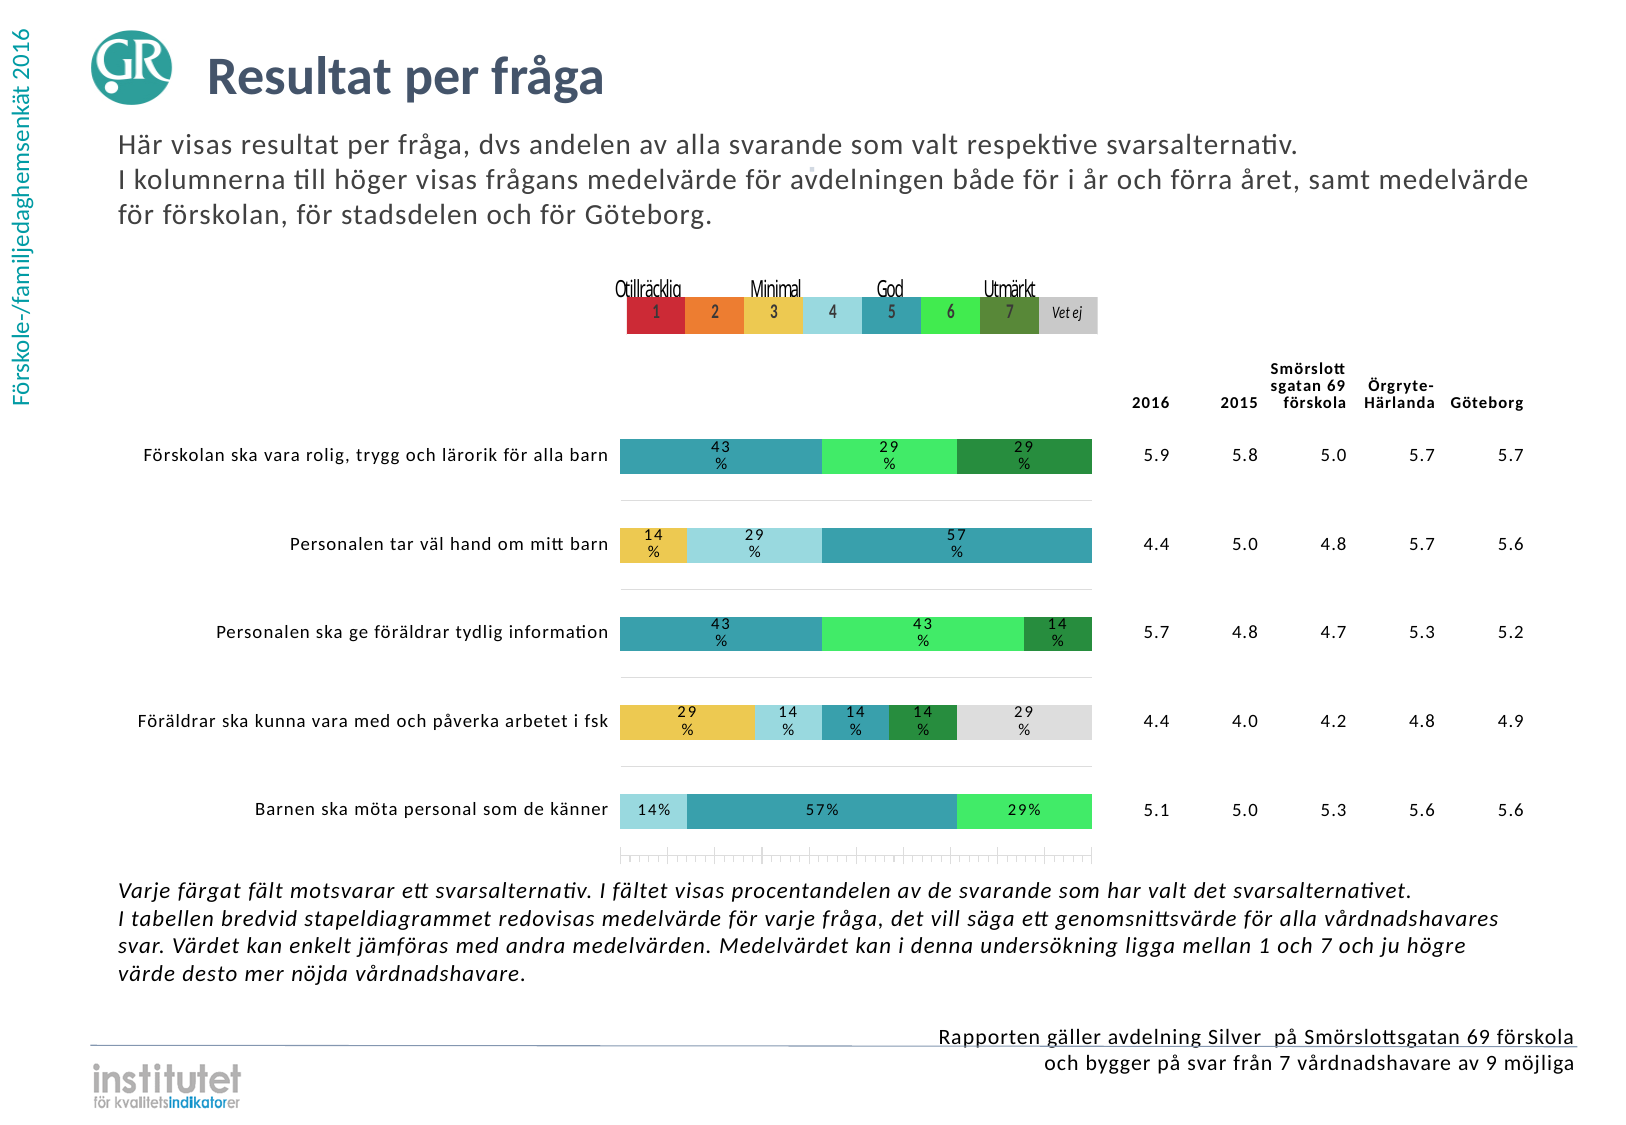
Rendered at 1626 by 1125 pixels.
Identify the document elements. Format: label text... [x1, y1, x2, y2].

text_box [118, 324, 1453, 1039]
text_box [118, 875, 1506, 1045]
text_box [118, 153, 1506, 213]
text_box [609, 269, 1099, 336]
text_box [118, 1047, 1506, 1052]
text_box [17, 1045, 1578, 1111]
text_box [207, 40, 1460, 126]
text_box Här visas resultat per fråga, dvs andelen av alla svarande som valt respektive svarsalternativ. I kolumnerna till höger visas frågans medelvärde för avdelningen både för i år och förra året, samt medelvärde för förskolan, för stadsdelen och för Göteborg. [118, 125, 1537, 262]
